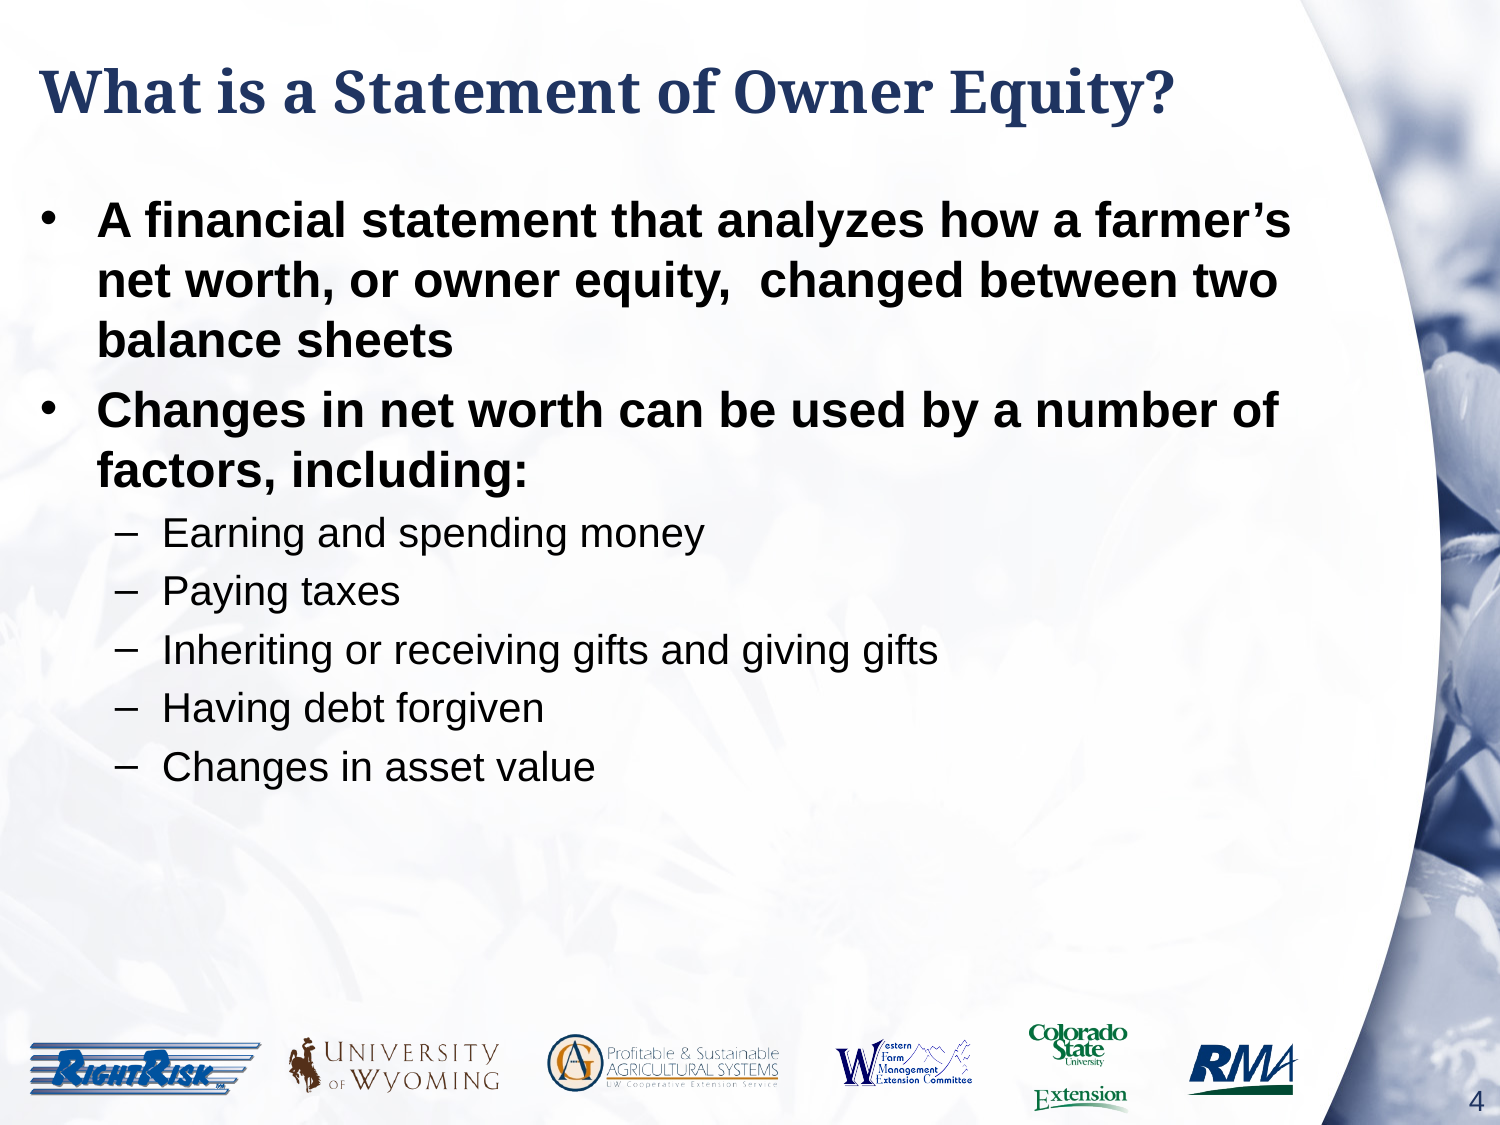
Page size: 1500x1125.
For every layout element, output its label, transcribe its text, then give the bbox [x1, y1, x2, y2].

list A financial statement that analyzes how a farmer’s net worth, or owner equity, changed between two balance sheets Changes in net worth can be used by a number of factors, including: Earning and spending money Paying taxes Inheriting or receiving gifts and giving gifts Having debt forgiven Changes in asset value [24, 179, 1375, 1013]
title What is a Statement of Owner Equity? [24, 24, 1338, 155]
picture [0, 0, 1500, 1125]
